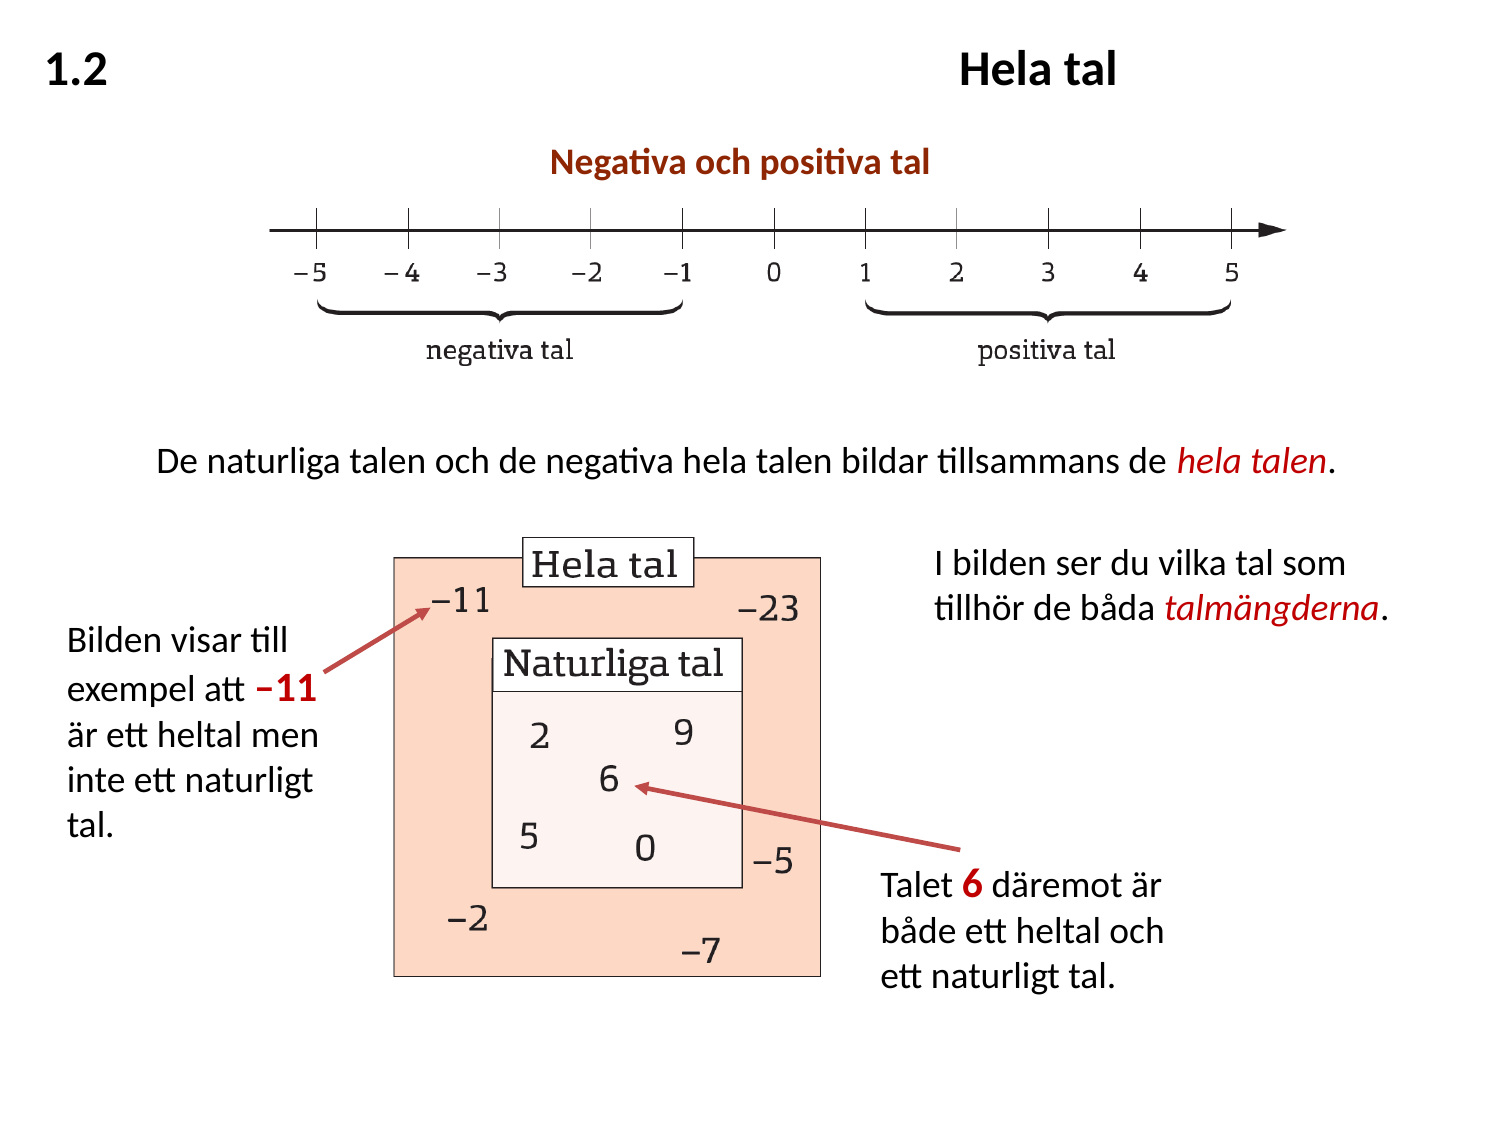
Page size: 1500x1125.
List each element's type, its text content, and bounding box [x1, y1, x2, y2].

text_box I bilden ser du vilka tal som tillhör de båda talmängderna. [919, 530, 1435, 635]
picture [252, 184, 1292, 381]
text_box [323, 607, 431, 673]
text_box Negativa och positiva tal [535, 130, 947, 182]
text_box Bilden visar till exempel att –11 är ett heltal men inte ett naturligt tal. [52, 607, 356, 853]
text_box De naturliga talen och de negativa hela talen bildar tillsammans de hela talen. [141, 428, 1369, 488]
text_box 1.2 Hela tal [29, 28, 1481, 103]
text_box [634, 785, 961, 851]
text_box Talet 6 däremot är både ett heltal och ett naturligt tal. [865, 848, 1211, 1003]
picture [373, 521, 849, 995]
